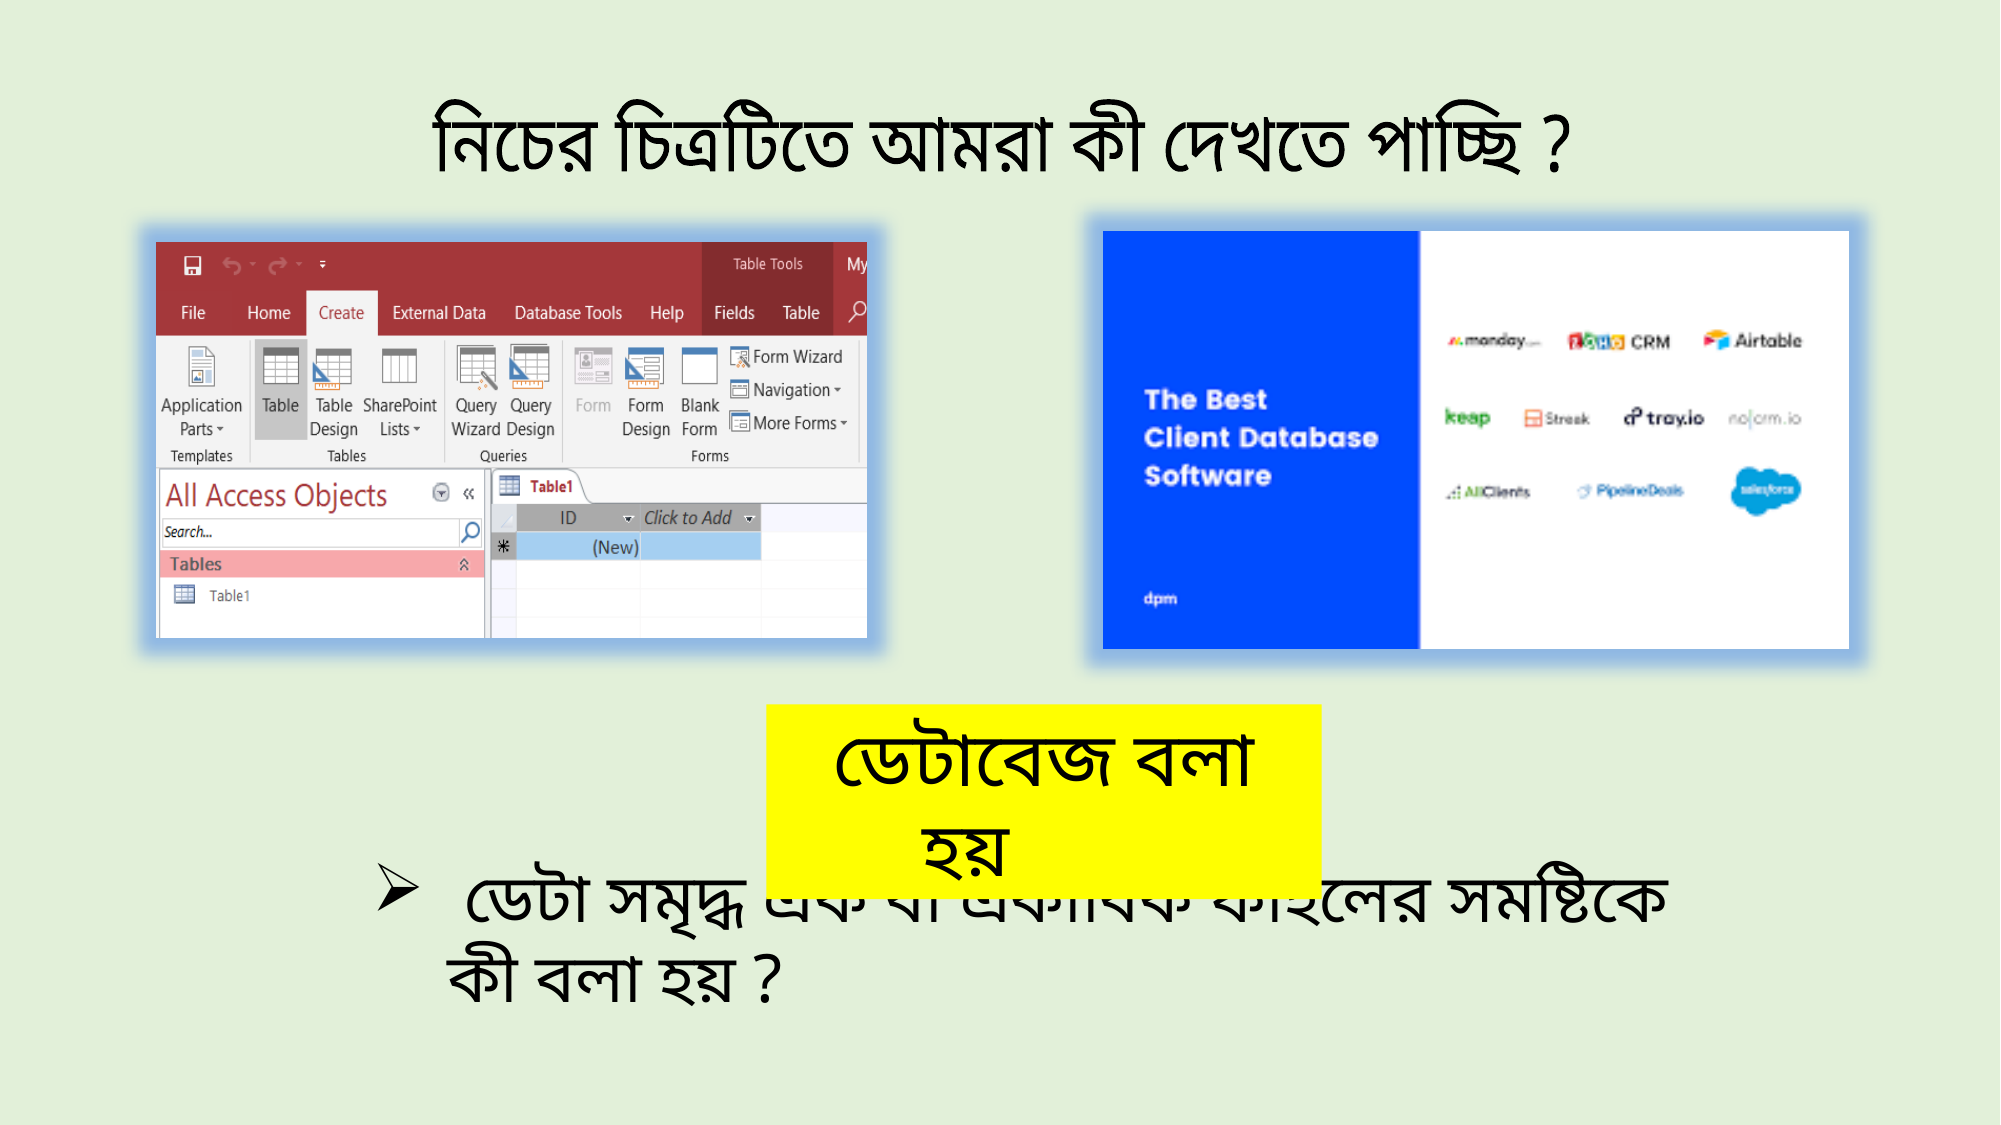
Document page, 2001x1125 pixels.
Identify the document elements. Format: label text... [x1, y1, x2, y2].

picture [1102, 231, 1849, 649]
picture [156, 242, 867, 638]
text_box ডেটাবেজ বলা হয় [766, 704, 1322, 900]
text_box ডেটা সমৃদ্ধ এক বা একাধিক ফাইলের সমষ্টিকে কী বলা হয় ? [357, 848, 1731, 1024]
